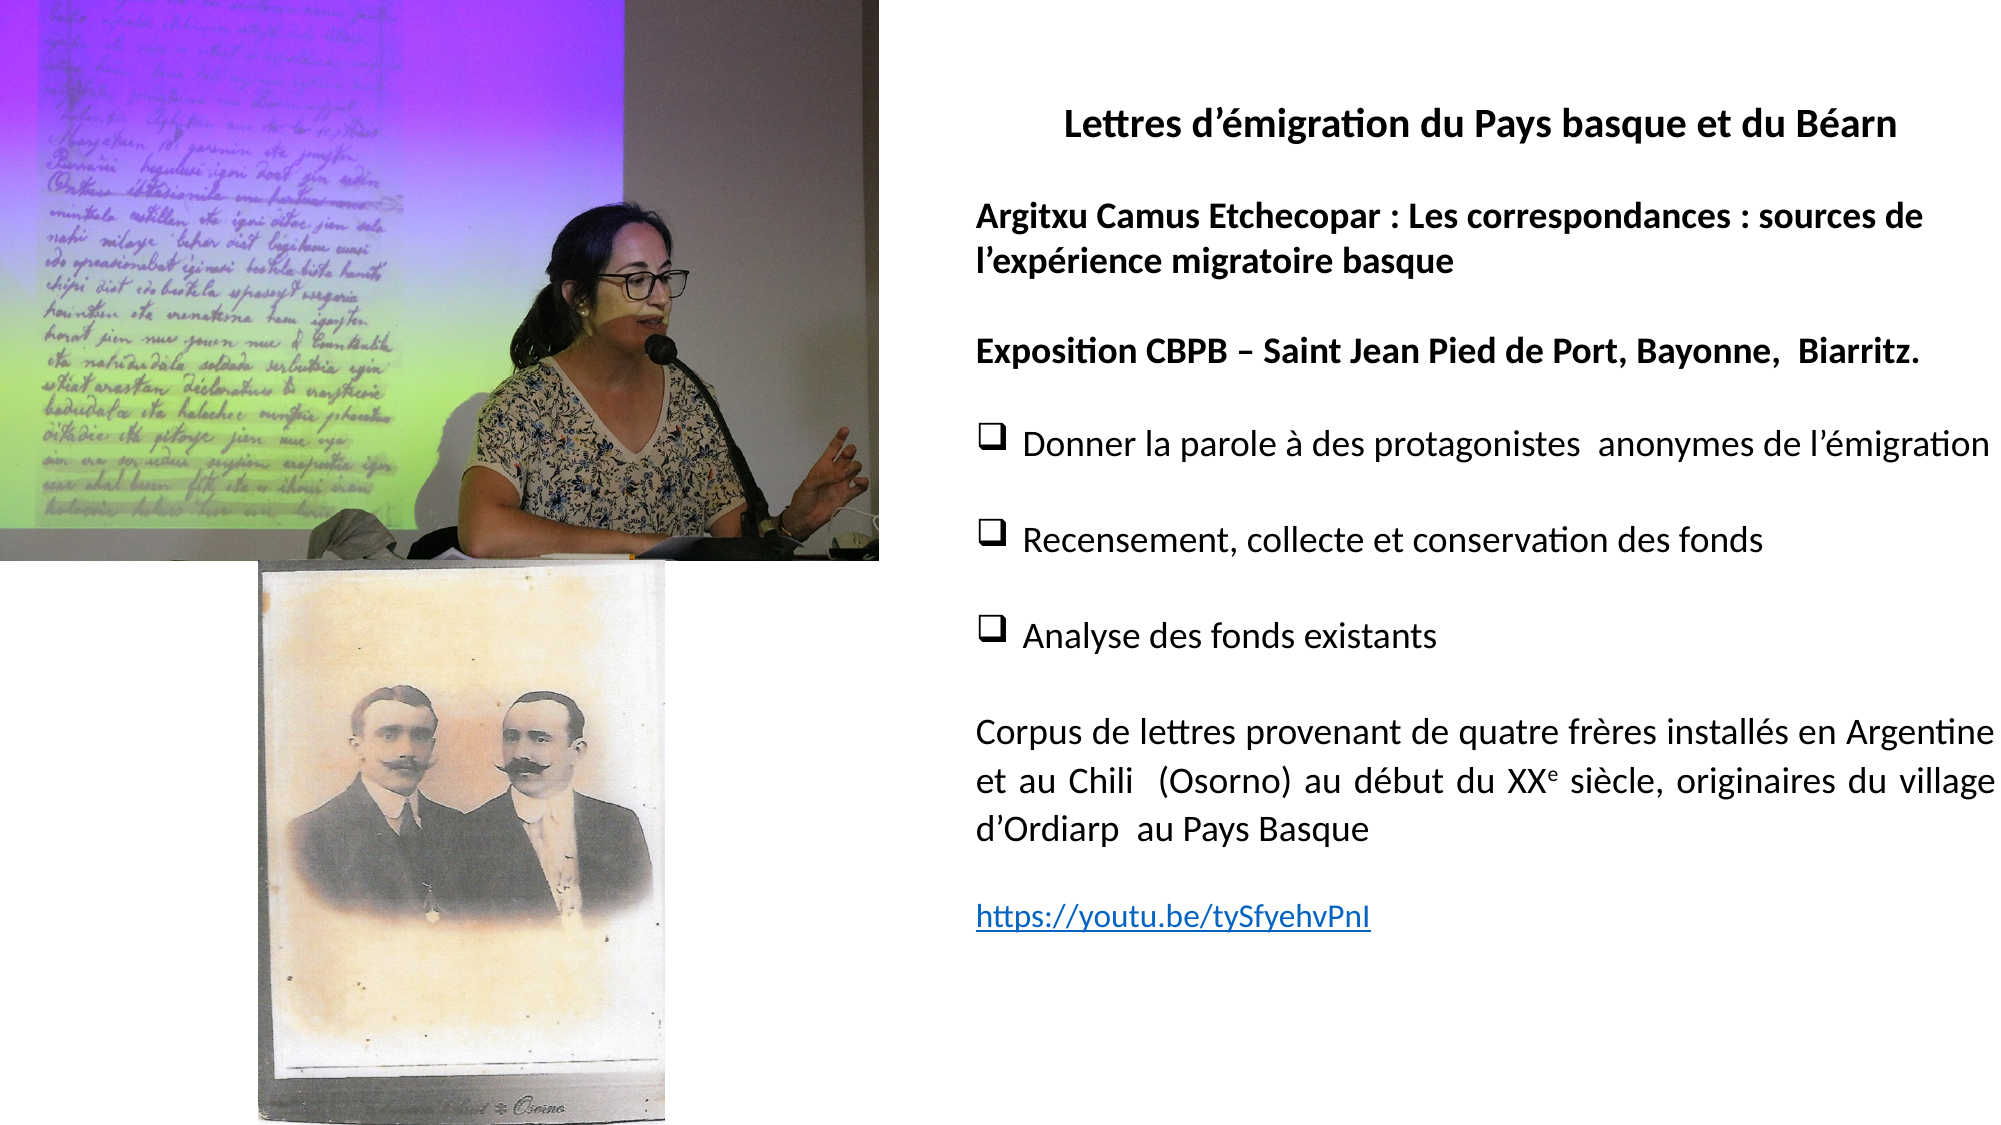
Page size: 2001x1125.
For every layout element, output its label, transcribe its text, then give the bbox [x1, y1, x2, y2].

text_box Lettres d’émigration du Pays basque et du Béarn Argitxu Camus Etchecopar : Les correspondances : sources de l’expérience migratoire basque Exposition CBPB – Saint Jean Pied de Port, Bayonne, Biarritz. Donner la parole à des protagonistes anonymes de l’émigration Recensement, collecte et conservation des fonds Analyse des fonds existants Corpus de lettres provenant de quatre frères installés en Argentine et au Chili (Osorno) au début du XXe siècle, originaires du village d’Ordiarp au Pays Basque https://youtu.be/tySfyehvPnI [961, 88, 2000, 1120]
picture [0, 0, 880, 1125]
